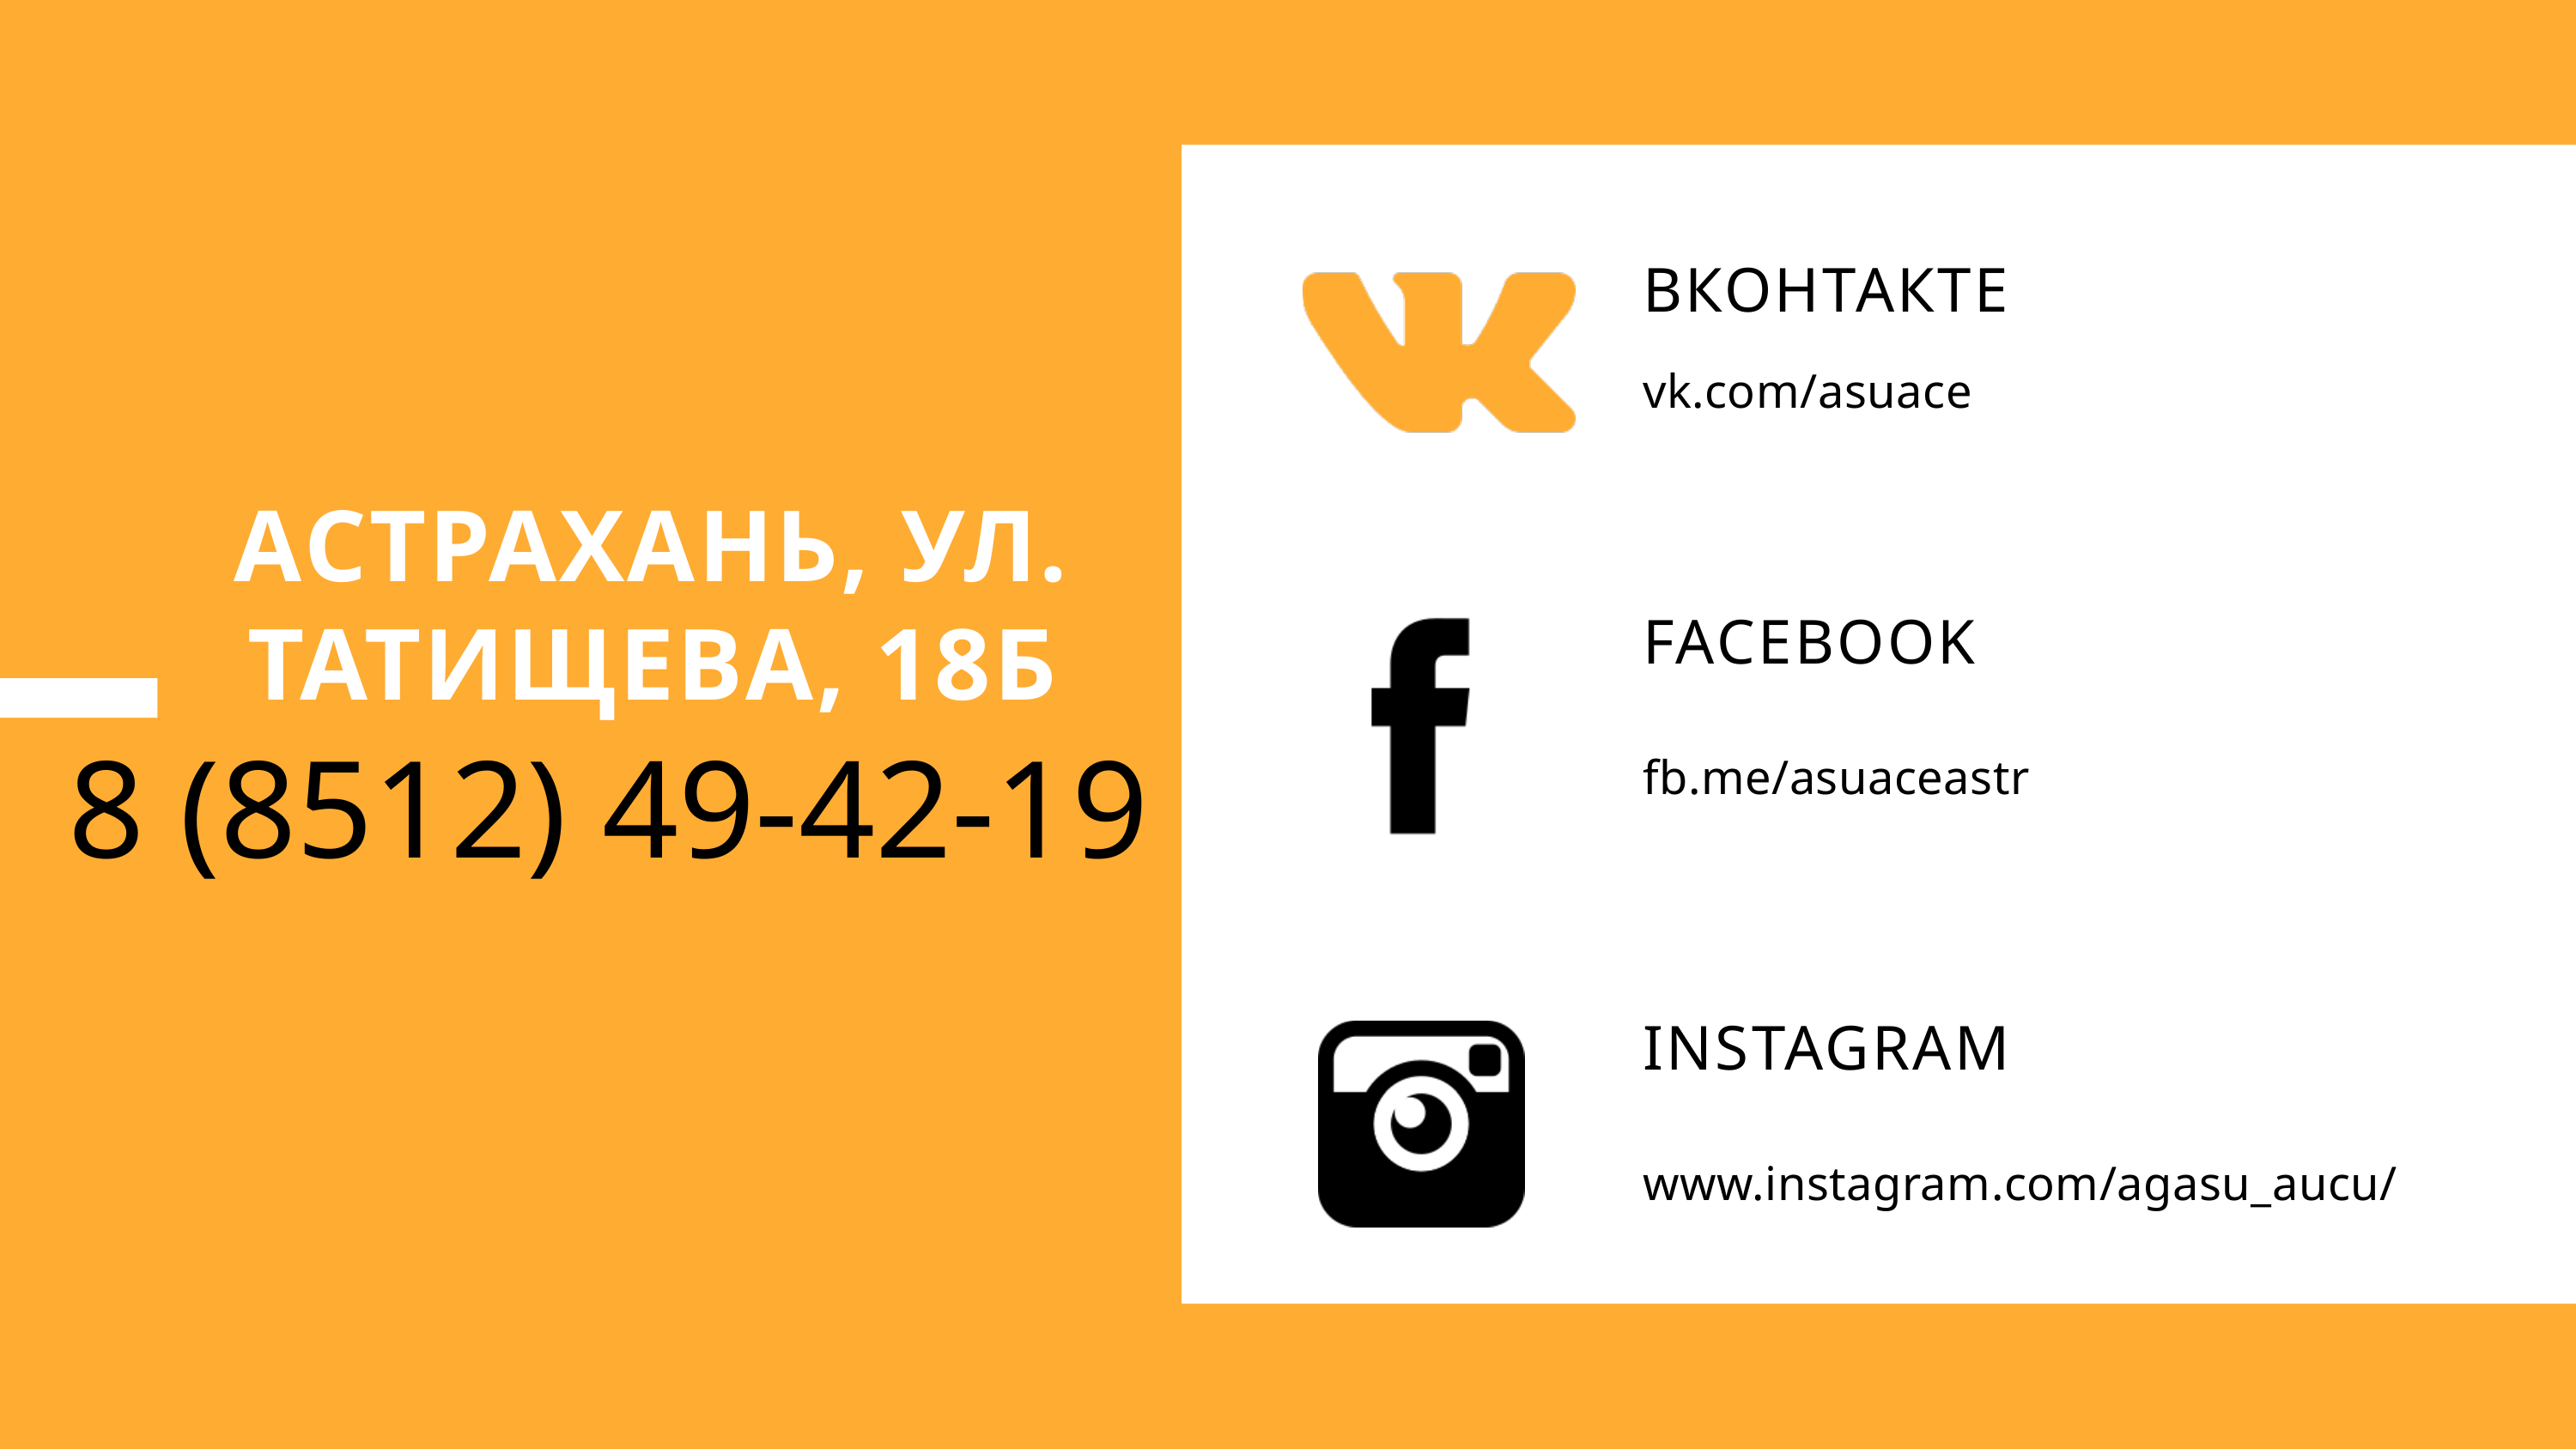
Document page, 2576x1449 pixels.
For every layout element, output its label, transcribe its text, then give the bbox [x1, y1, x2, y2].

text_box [1318, 1009, 2432, 1228]
text_box [0, 678, 158, 718]
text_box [1643, 251, 2432, 413]
picture [1303, 216, 1576, 489]
text_box АСТРАХАНЬ, УЛ. ТАТИЩЕВА, 18Б [179, 483, 1126, 697]
text_box 8 (8512) 49-42-19 [36, 697, 1182, 886]
text_box [1182, 144, 2576, 1304]
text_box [1371, 603, 2432, 840]
